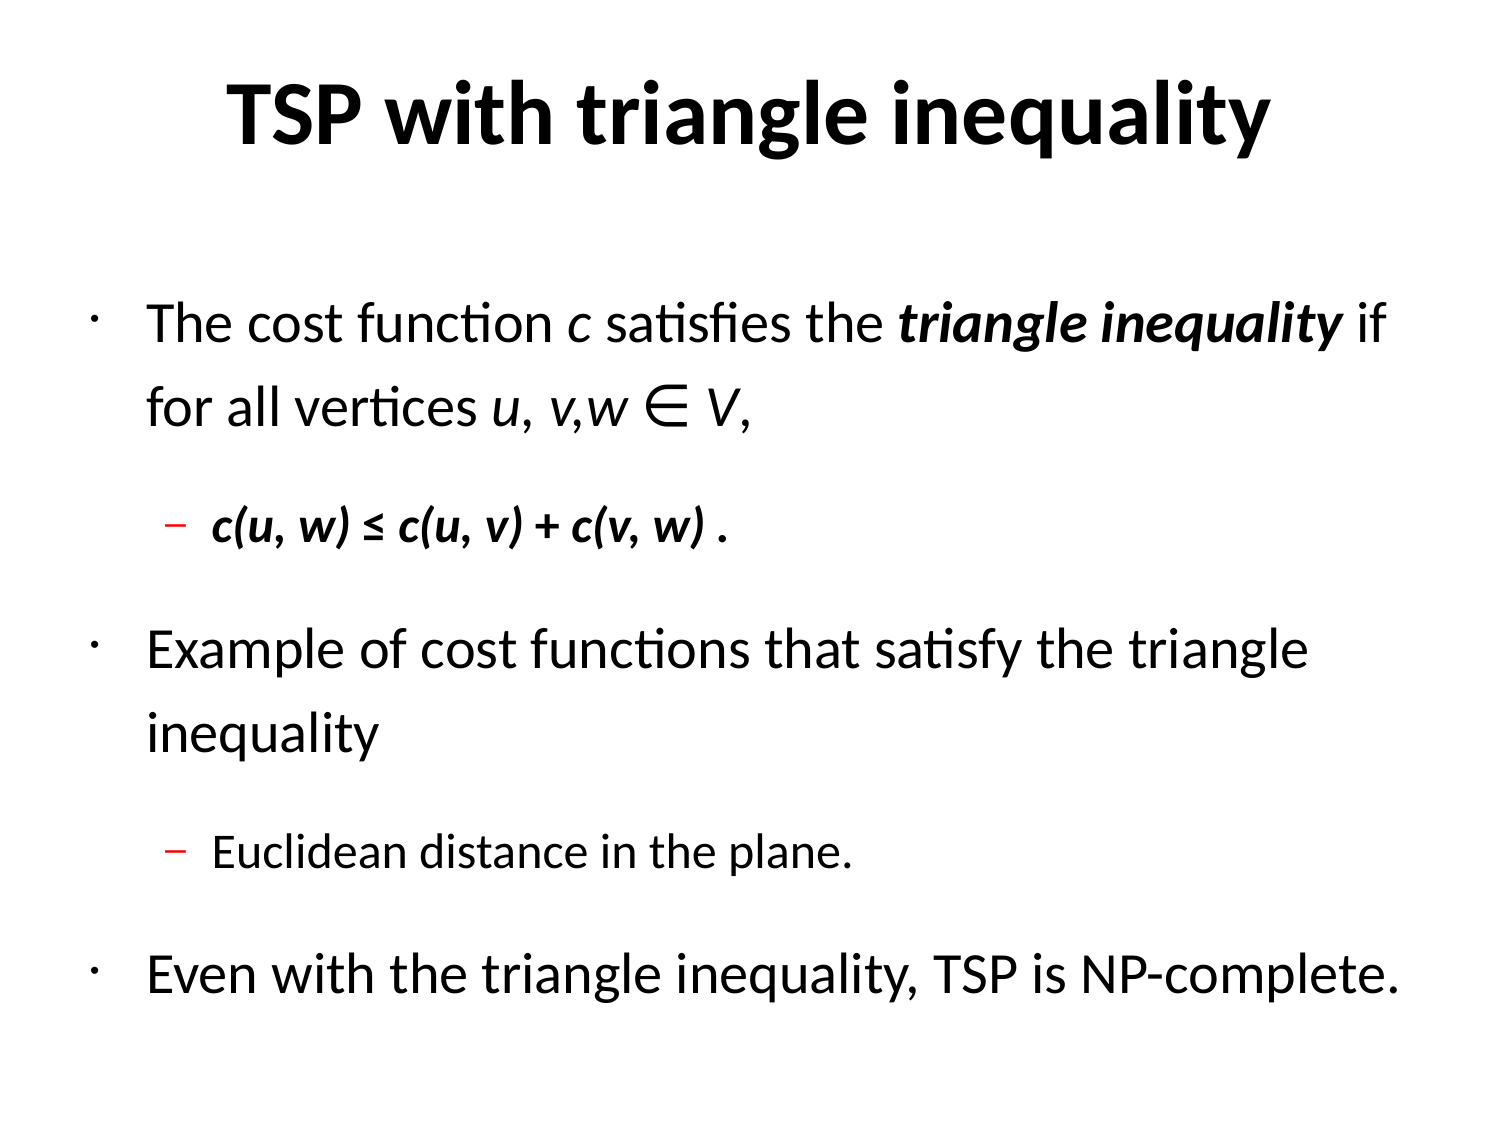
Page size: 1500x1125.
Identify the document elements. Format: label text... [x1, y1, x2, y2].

title TSP with triangle inequality [75, 45, 1425, 233]
text_box The cost function c satisfies the triangle inequality if for all vertices u, v,w ∈ V, c(u, w) ≤ c(u, v) + c(v, w) . Example of cost functions that satisfy the triangle inequality Euclidean distance in the plane. Even with the triangle inequality, TSP is NP-complete. [74, 262, 1425, 1005]
